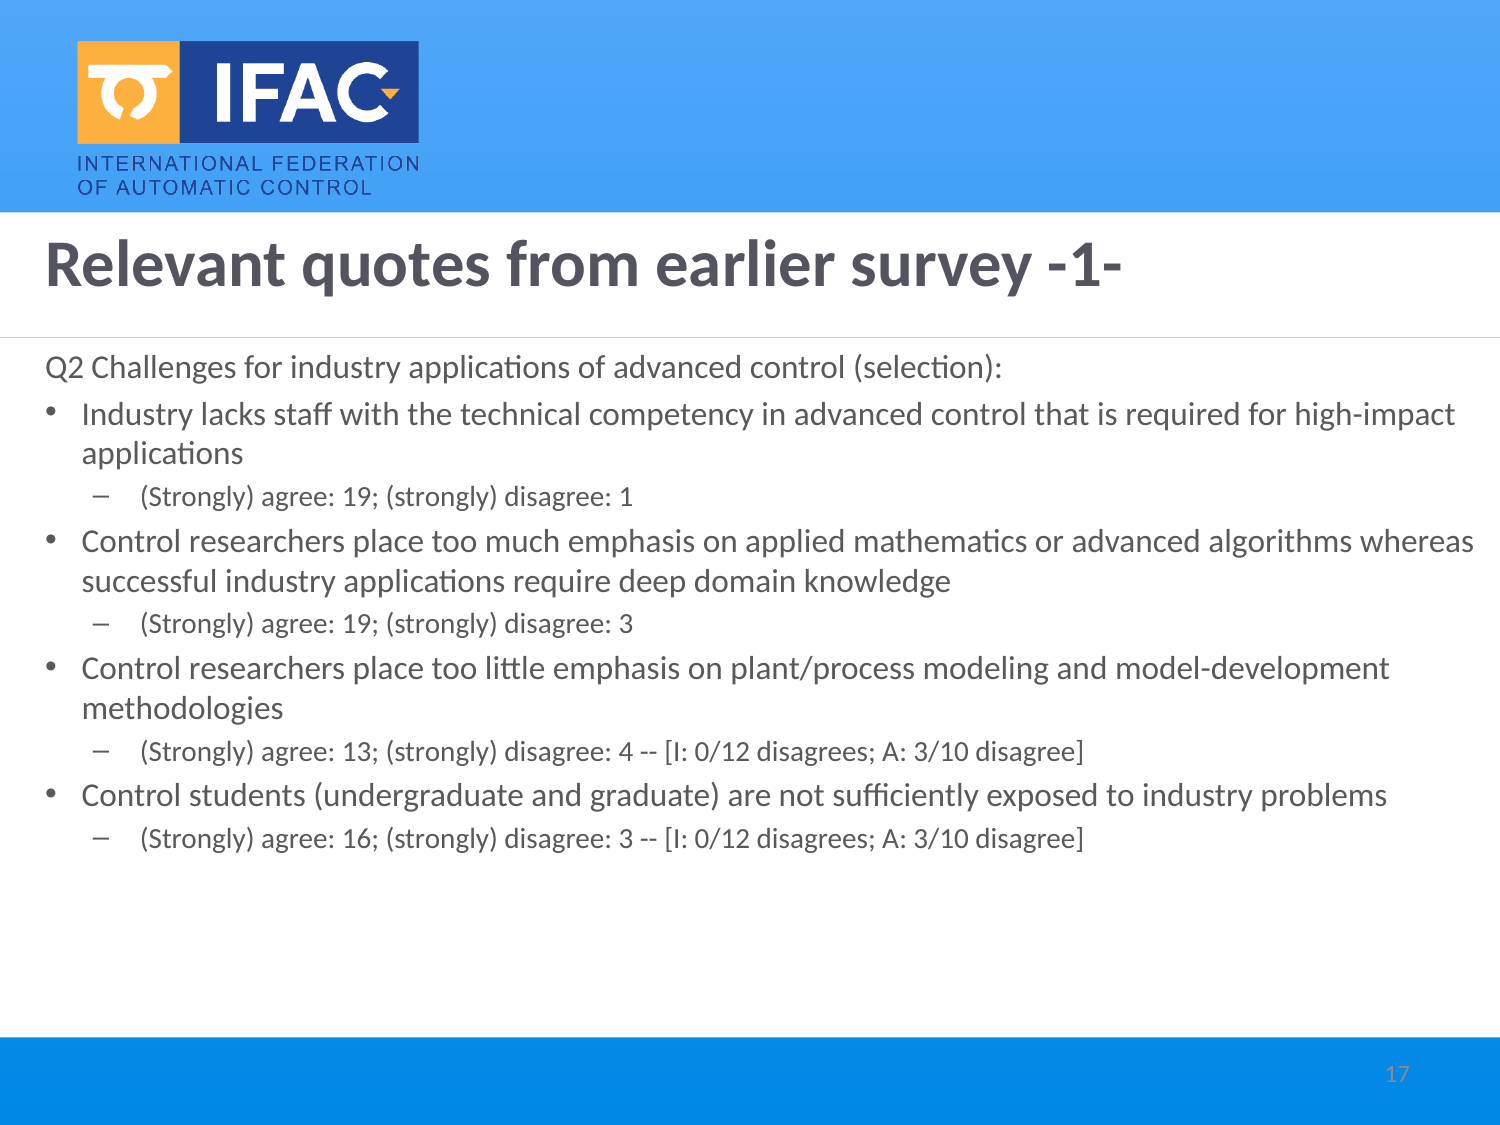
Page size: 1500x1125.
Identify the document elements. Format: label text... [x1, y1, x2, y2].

list Q2 Challenges for industry applications of advanced control (selection): Industry lacks staff with the technical competency in advanced control that is required for high-impact applications (Strongly) agree: 19; (strongly) disagree: 1 Control researchers place too much emphasis on applied mathematics or advanced algorithms whereas successful industry applications require deep domain knowledge (Strongly) agree: 19; (strongly) disagree: 3 Control researchers place too little emphasis on plant/process modeling and model-development methodologies (Strongly) agree: 13; (strongly) disagree: 4 -- [I: 0/12 disagrees; A: 3/10 disagree] Control students (undergraduate and graduate) are not sufficiently exposed to industry problems (Strongly) agree: 16; (strongly) disagree: 3 -- [I: 0/12 disagrees; A: 3/10 disagree] [0, 337, 1500, 1038]
slide_number 17 [1074, 1042, 1425, 1103]
picture [26, 37, 423, 198]
title Relevant quotes from earlier survey -1- [0, 212, 1500, 337]
